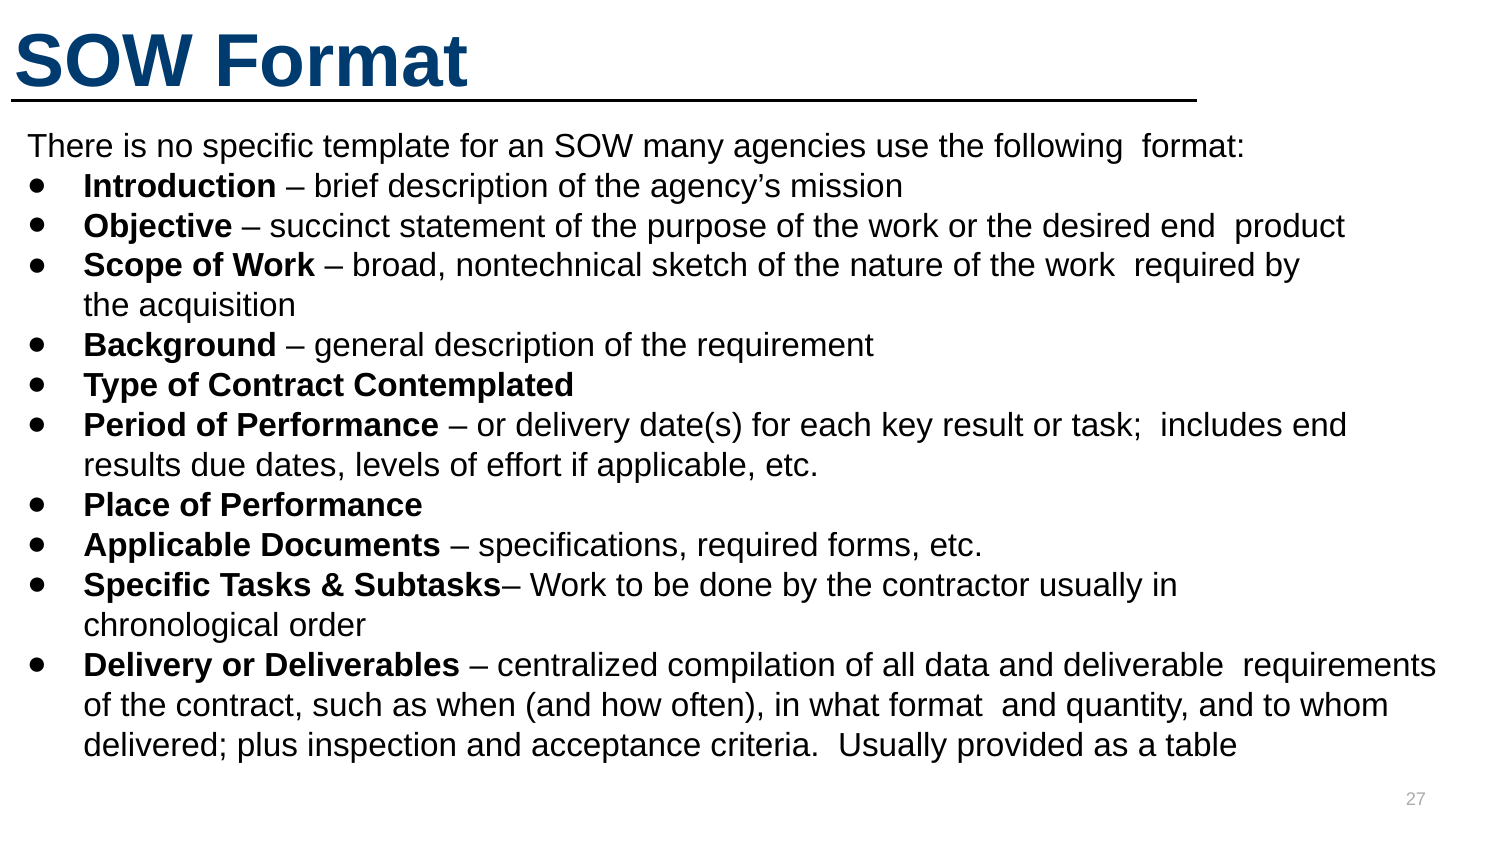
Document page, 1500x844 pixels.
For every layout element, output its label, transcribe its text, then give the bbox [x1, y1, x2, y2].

slide_number 27 [1400, 787, 1472, 810]
title SOW Format [12, 9, 472, 103]
text_box There is no specific template for an SOW many agencies use the following format: Introduction – brief description of the agency’s mission Objective – succinct statement of the purpose of the work or the desired end product Scope of Work – broad, nontechnical sketch of the nature of the work required by the acquisition Background – general description of the requirement Type of Contract Contemplated Period of Performance – or delivery date(s) for each key result or task; includes end results due dates, levels of effort if applicable, etc. Place of Performance Applicable Documents – specifications, required forms, etc. Specific Tasks & Subtasks– Work to be done by the contractor usually in chronological order Delivery or Deliverables – centralized compilation of all data and deliverable requirements of the contract, such as when (and how often), in what format and quantity, and to whom delivered; plus inspection and acceptance criteria. Usually provided as a table [24, 121, 1450, 771]
